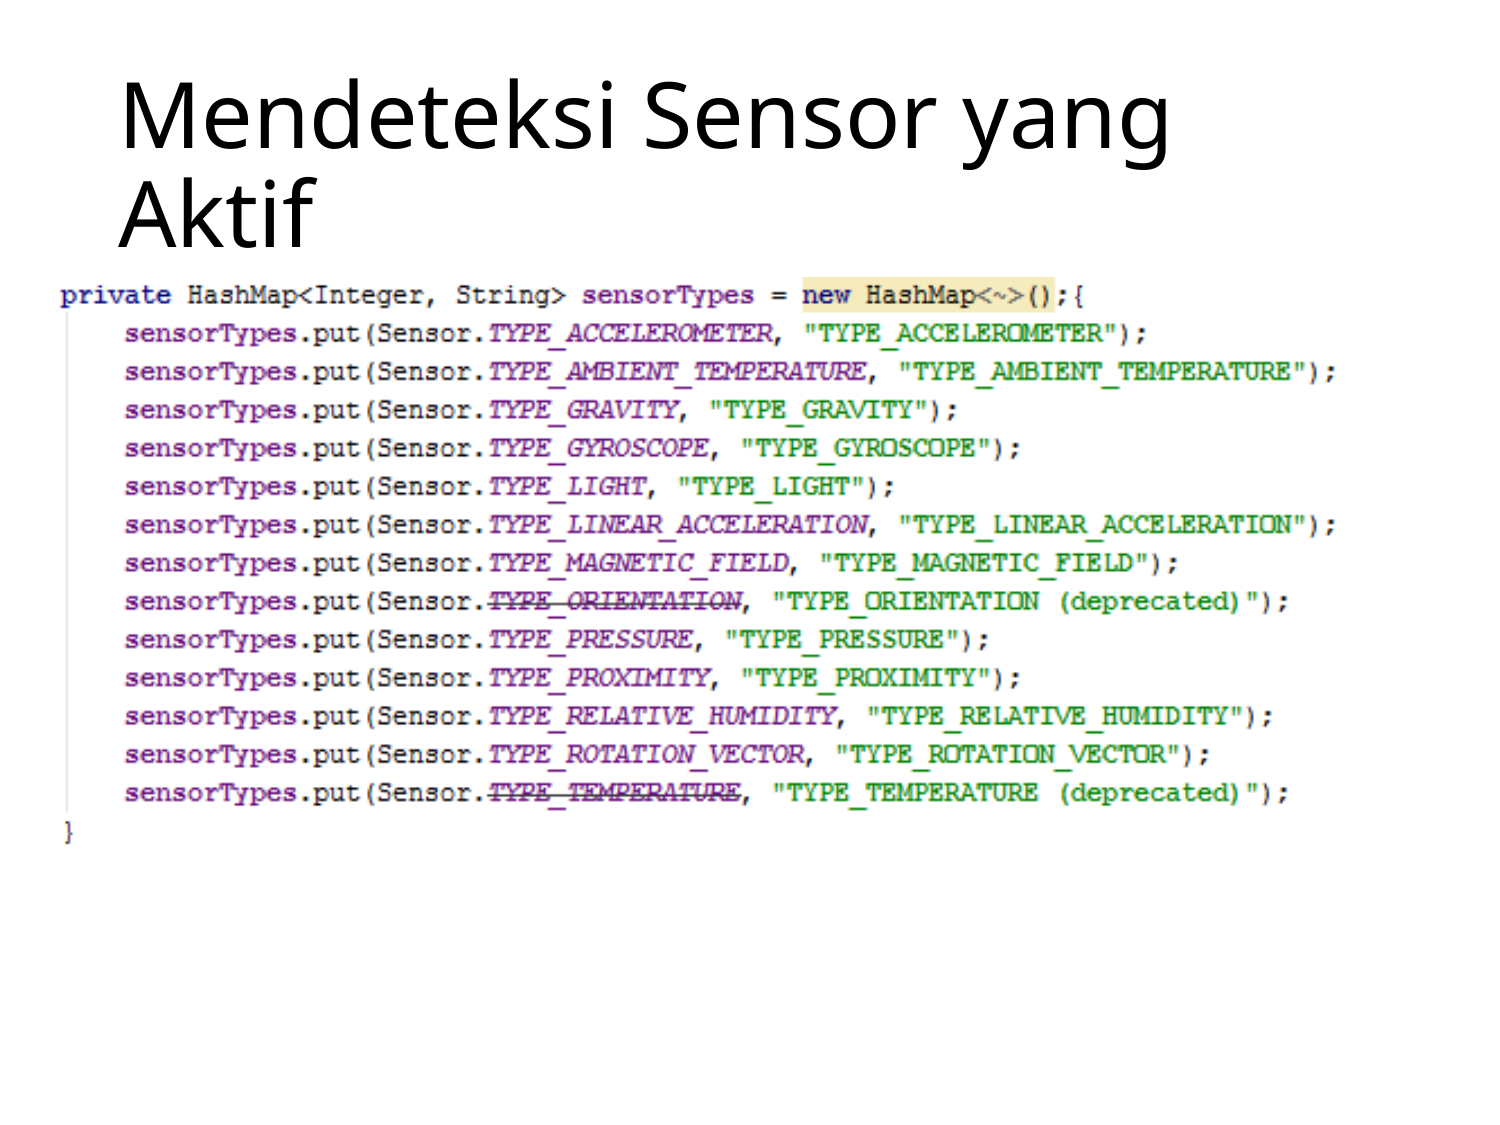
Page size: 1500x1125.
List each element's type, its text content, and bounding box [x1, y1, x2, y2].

title Mendeteksi Sensor yang Aktif [103, 59, 1397, 278]
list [46, 277, 1353, 858]
